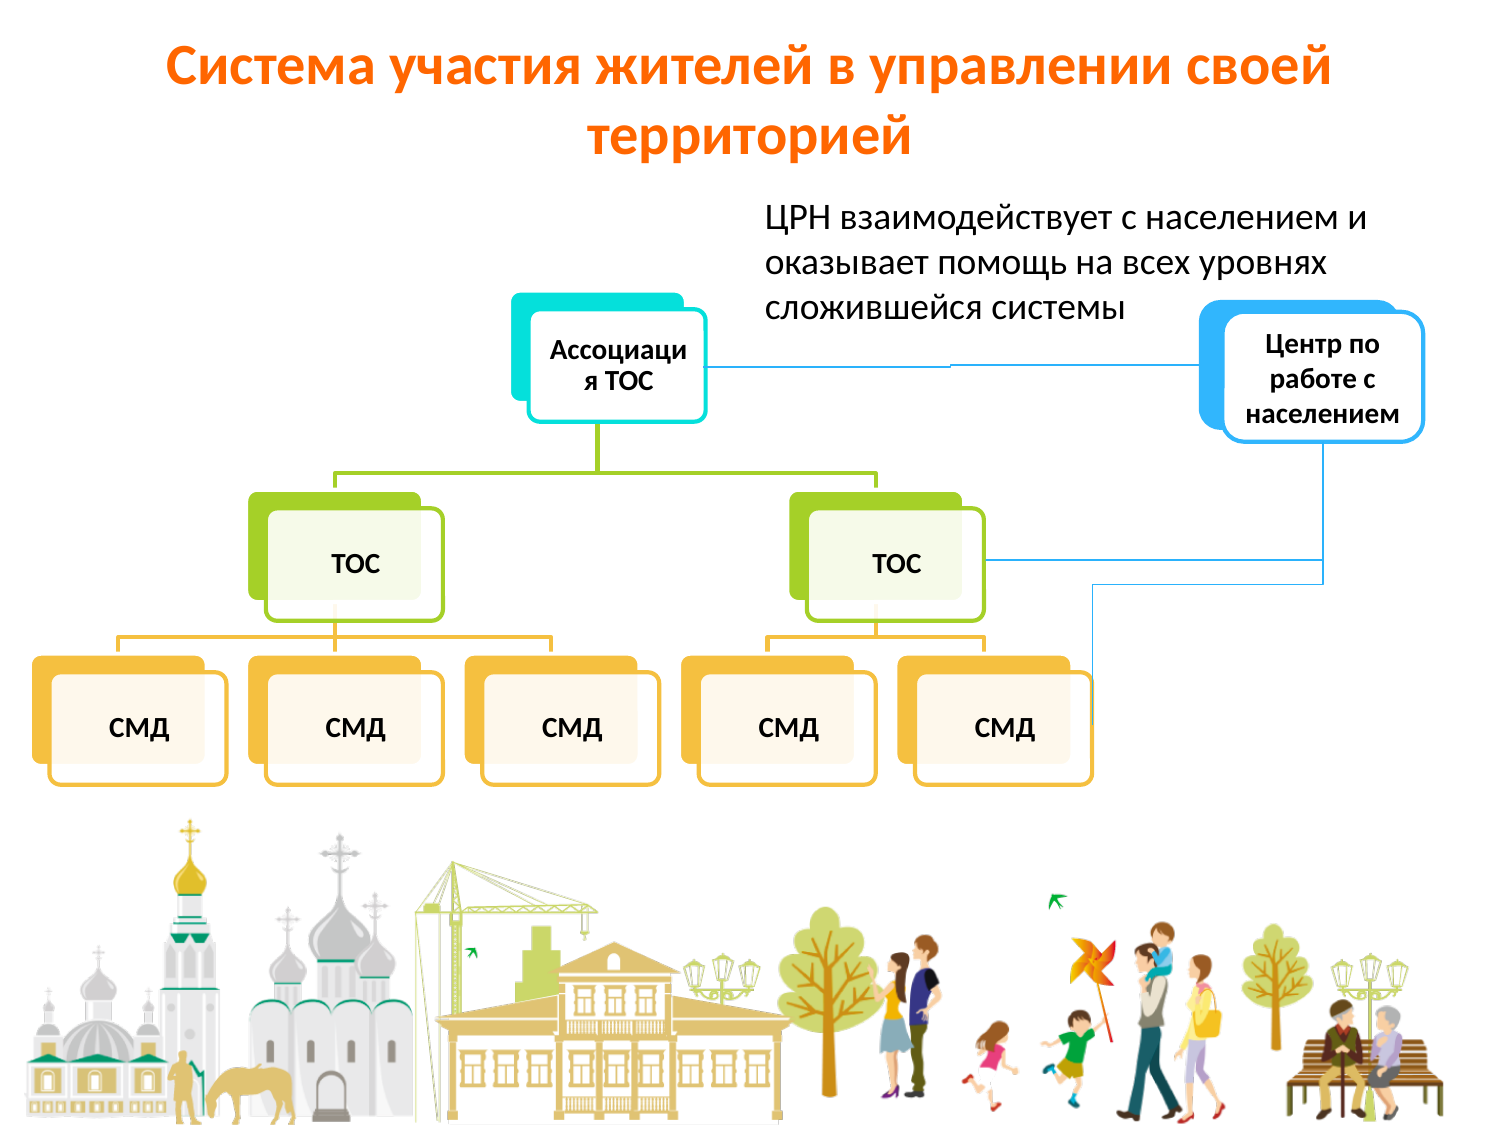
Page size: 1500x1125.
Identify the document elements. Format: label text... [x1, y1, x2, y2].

text_box ЦРН взаимодействует с населением и оказывает помощь на всех уровнях сложившейся системы [1095, 184, 1483, 335]
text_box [1095, 332, 1214, 670]
picture [22, 816, 1500, 1125]
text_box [1065, 468, 1350, 699]
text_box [702, 364, 1200, 368]
text_box Система участия жителей в управлении своей территорией [53, 19, 1447, 174]
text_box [29, 181, 1093, 814]
text_box [1217, 335, 1223, 433]
text_box Центр по работе с населением [1220, 335, 1426, 444]
